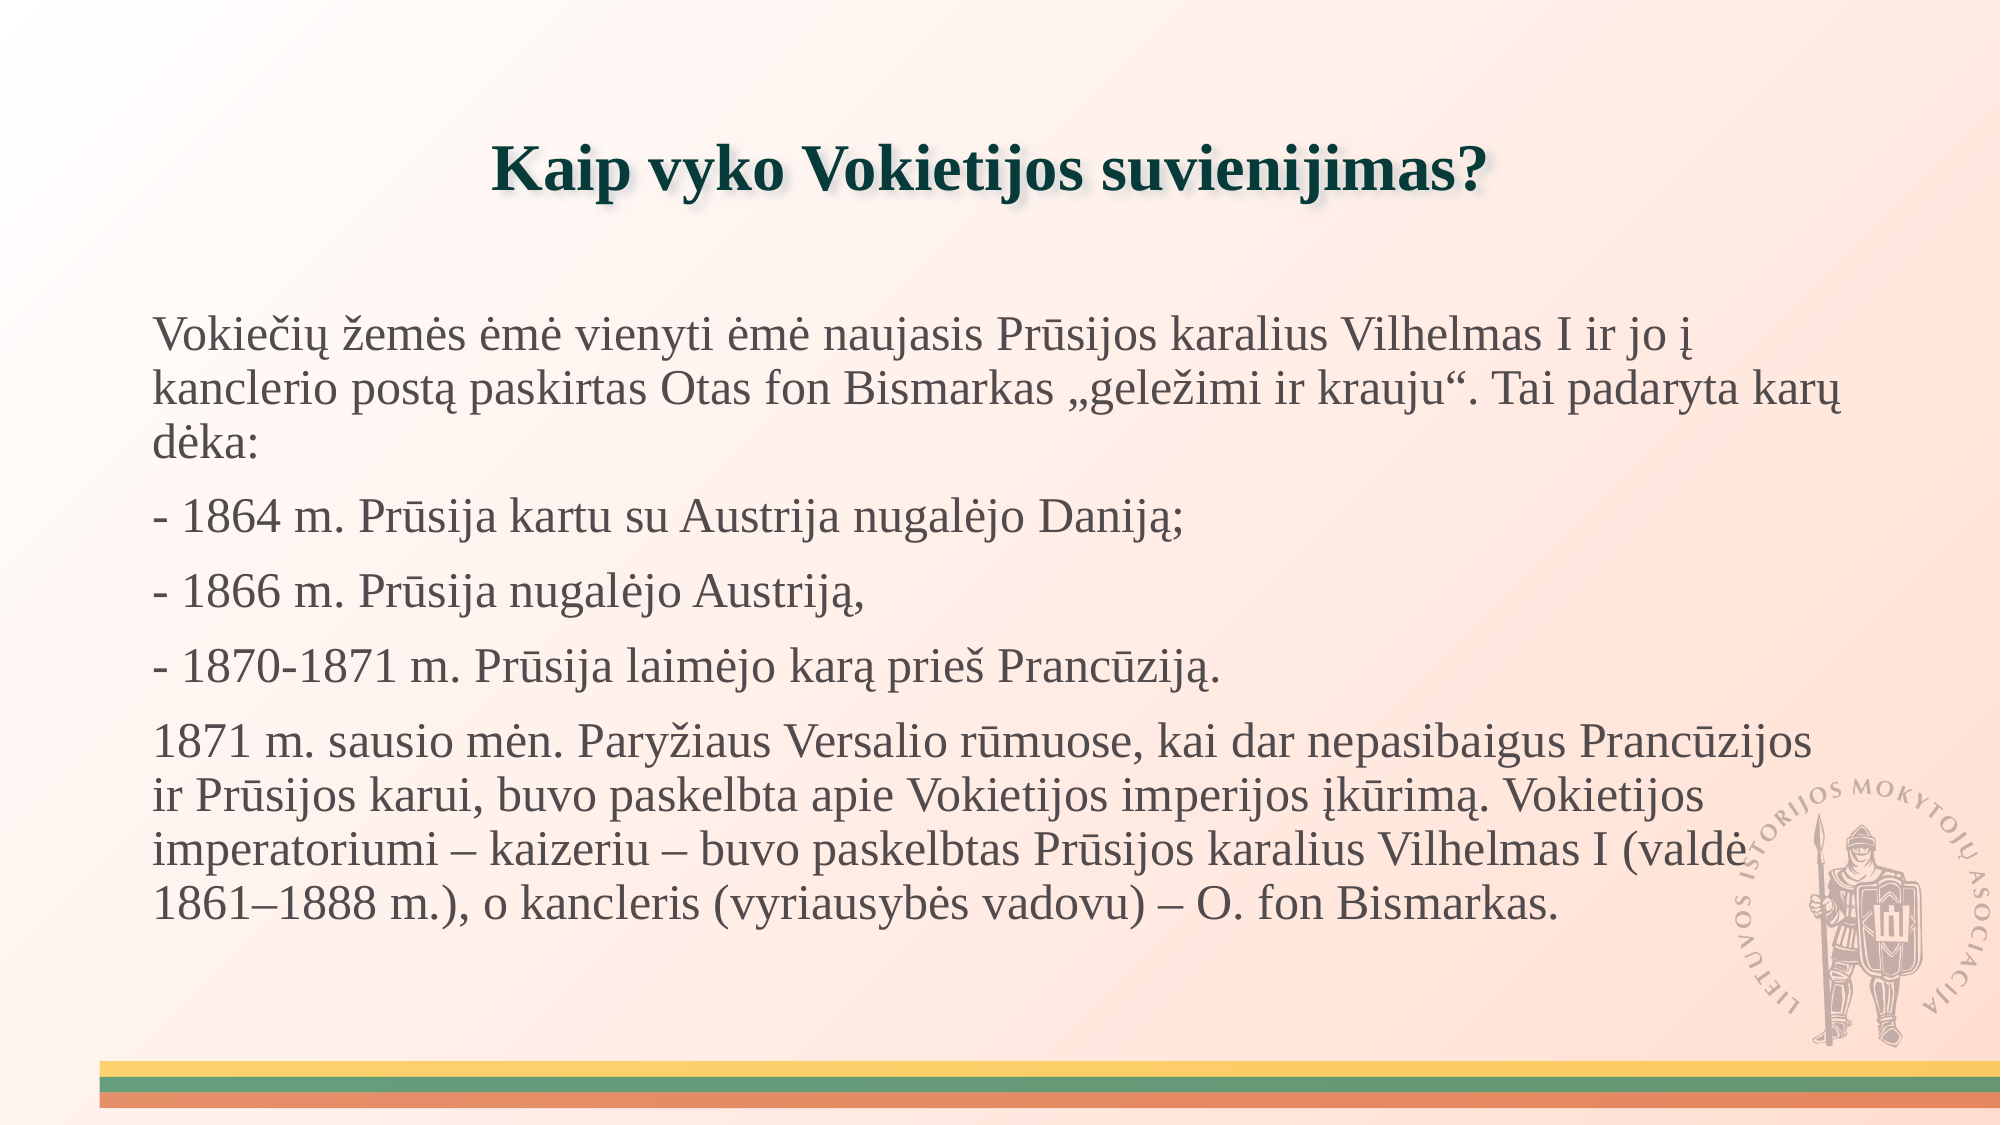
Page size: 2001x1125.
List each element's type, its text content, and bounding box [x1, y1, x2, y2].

list Vokiečių žemės ėmė vienyti ėmė naujasis Prūsijos karalius Vilhelmas I ir jo į kanclerio postą paskirtas Otas fon Bismarkas „geležimi ir krauju“. Tai padaryta karų dėka: - 1864 m. Prūsija kartu su Austrija nugalėjo Daniją; - 1866 m. Prūsija nugalėjo Austriją, - 1870-1871 m. Prūsija laimėjo karą prieš Prancūziją. 1871 m. sausio mėn. Paryžiaus Versalio rūmuose, kai dar nepasibaigus Prancūzijos ir Prūsijos karui, buvo paskelbta apie Vokietijos imperijos įkūrimą. Vokietijos imperatoriumi – kaizeriu – buvo paskelbtas Prūsijos karalius Vilhelmas I (valdė 1861–1888 m.), o kancleris (vyriausybės vadovu) – O. fon Bismarkas. [137, 299, 1863, 1014]
picture [1735, 779, 1990, 1048]
title Kaip vyko Vokietijos suvienijimas? [137, 59, 1863, 278]
